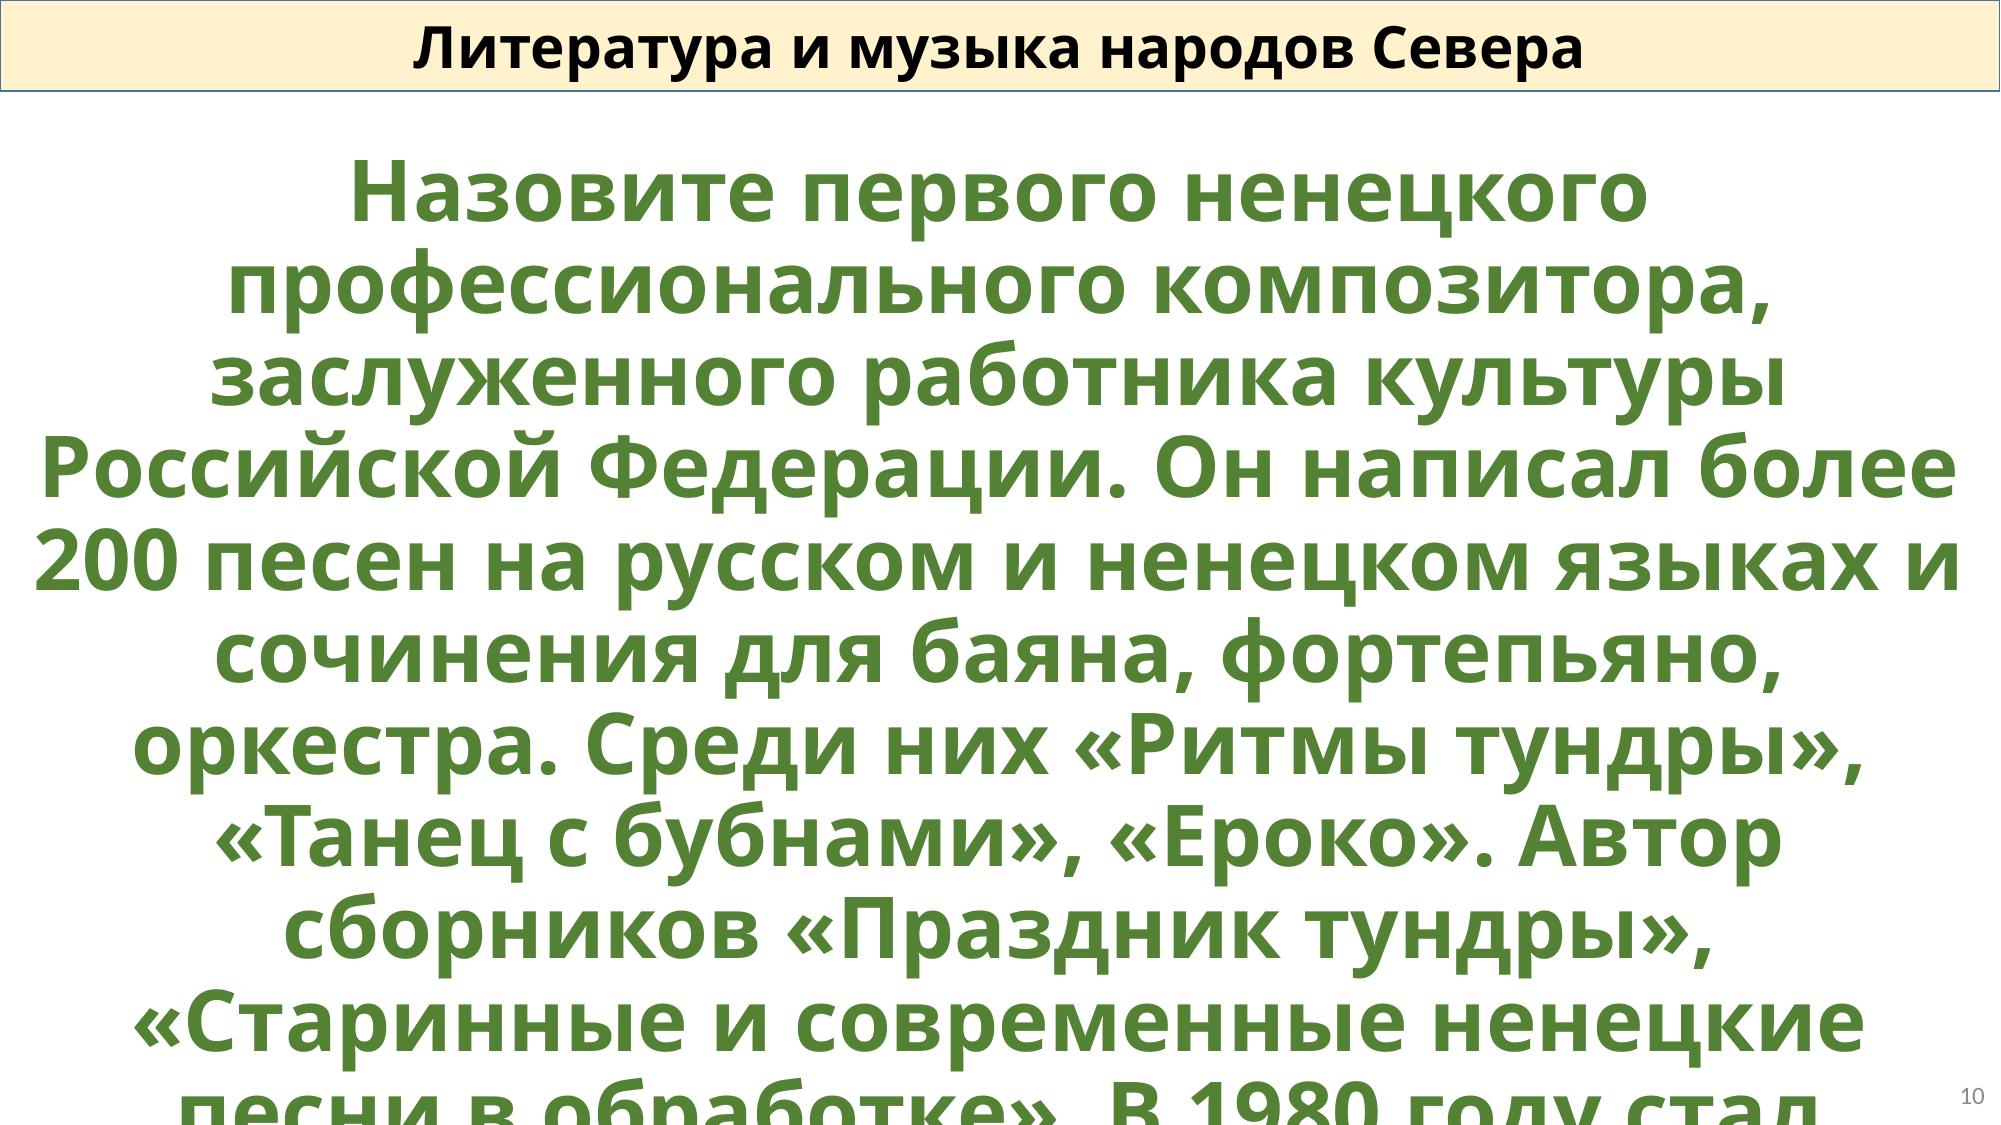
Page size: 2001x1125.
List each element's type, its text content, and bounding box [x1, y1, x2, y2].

slide_number 10 [1550, 1065, 2000, 1125]
text_box Литература и музыка народов Севера [0, 0, 2000, 92]
text_box Назовите первого ненецкого профессионального композитора, заслуженного работника культуры Российской Федерации. Он написал более 200 песен на русском и ненецком языках и сочинения для баяна, фортепьяно, оркестра. Среди них «Ритмы тундры», «Танец с бубнами», «Ероко». Автор сборников «Праздник тундры», «Старинные и современные ненецкие песни в обработке». В 1980 году стал золотым призёром ВДНХ. [0, 140, 2000, 376]
